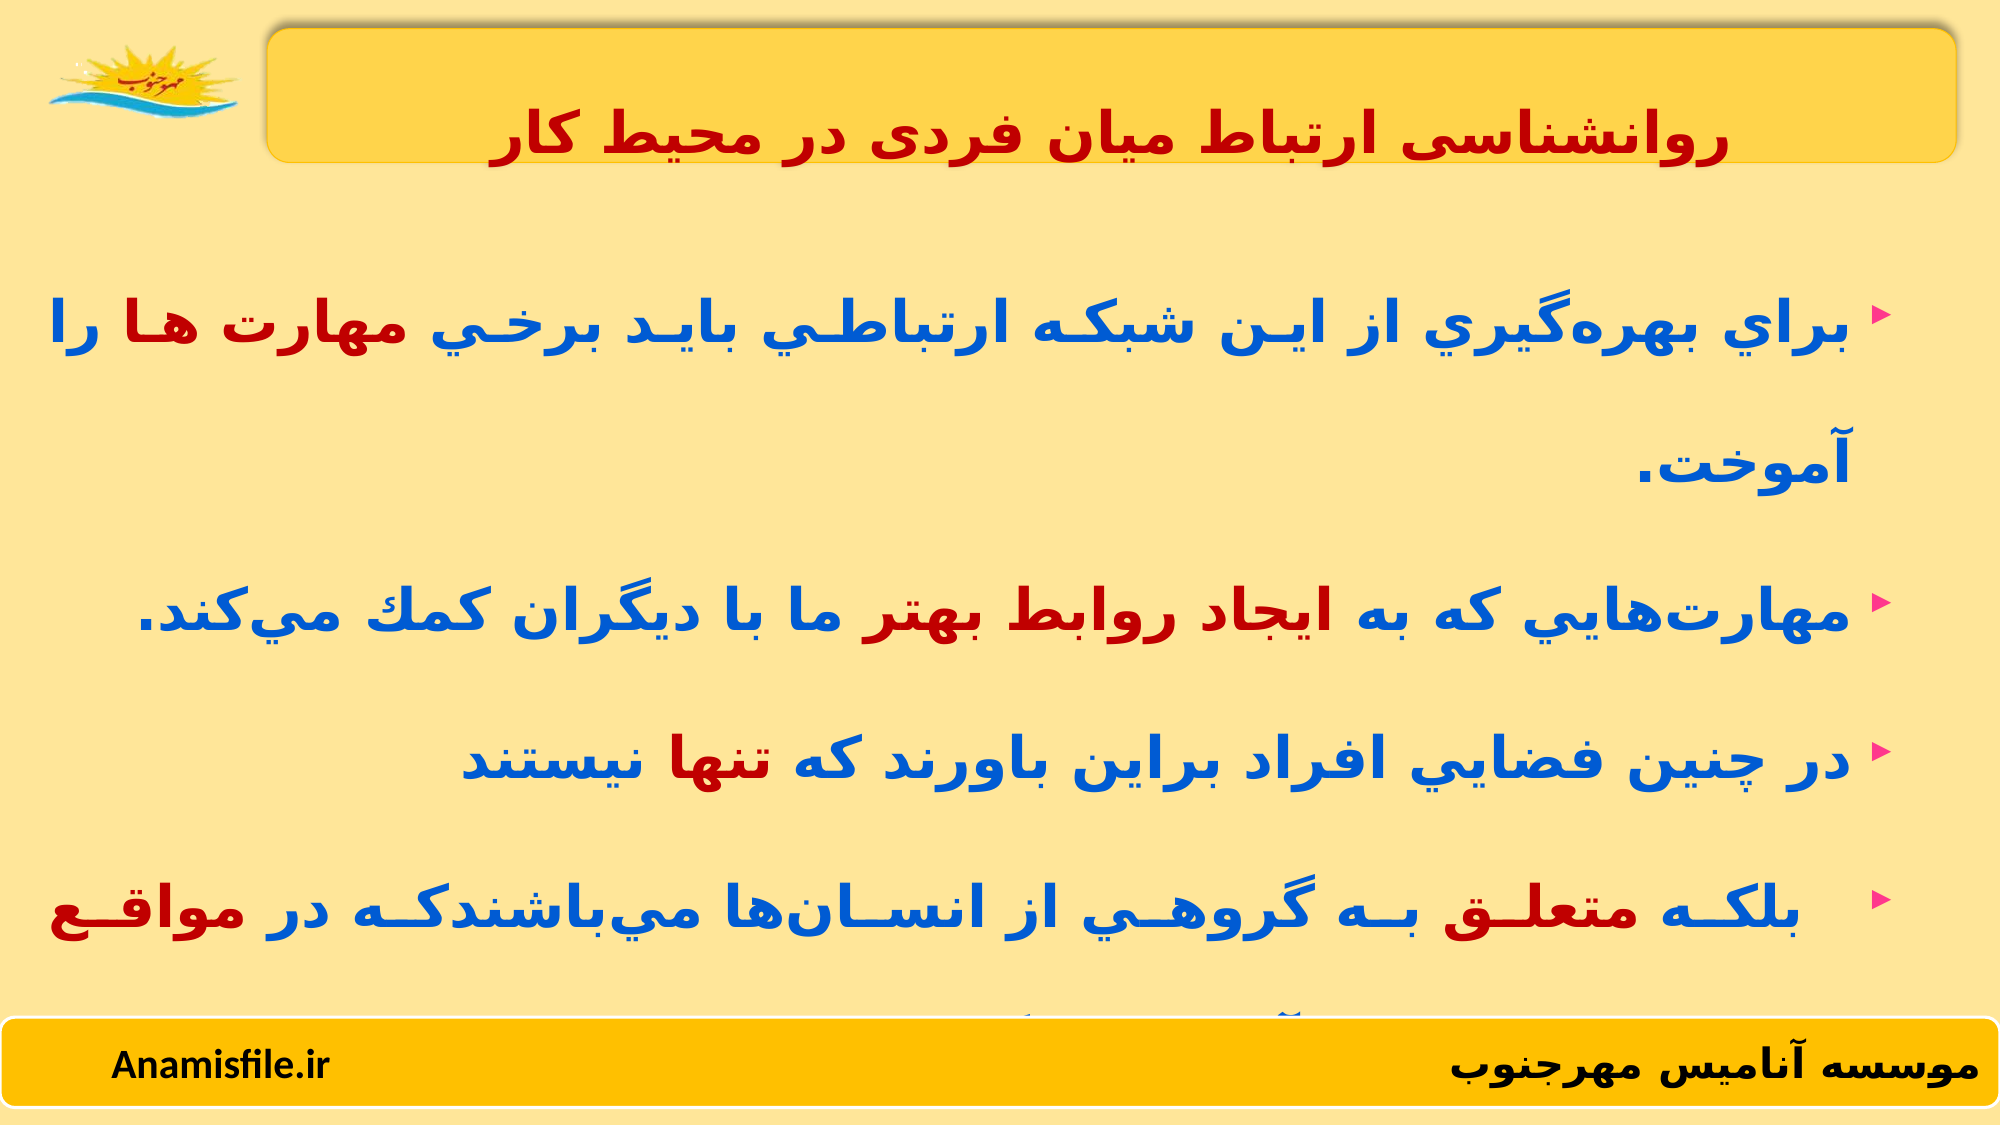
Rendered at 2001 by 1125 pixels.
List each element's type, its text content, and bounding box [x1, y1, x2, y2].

picture [9, 0, 271, 233]
text_box روانشناسی ارتباط میان فردی در محیط کار [271, 28, 1957, 163]
text_box براي بهره‌گيري از اين شبكه ارتباطي بايد برخي مهارت ها را آموخت. مهارت‌هايي كه به ايجاد روابط بهتر ما با ديگران كمك مي‌كند. در چنين فضايي افراد براين باورند كه تنها نيستند بلکه متعلق به گروهي از انسان‌ها مي‌باشندكه در مواقع ضروري مي‌توان از آنها كمك گرفت. [22, 195, 1940, 972]
text_box موسسه آنامیس مهرجنوب Anamisfile.ir [0, 1015, 2000, 1110]
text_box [140, 162, 621, 502]
